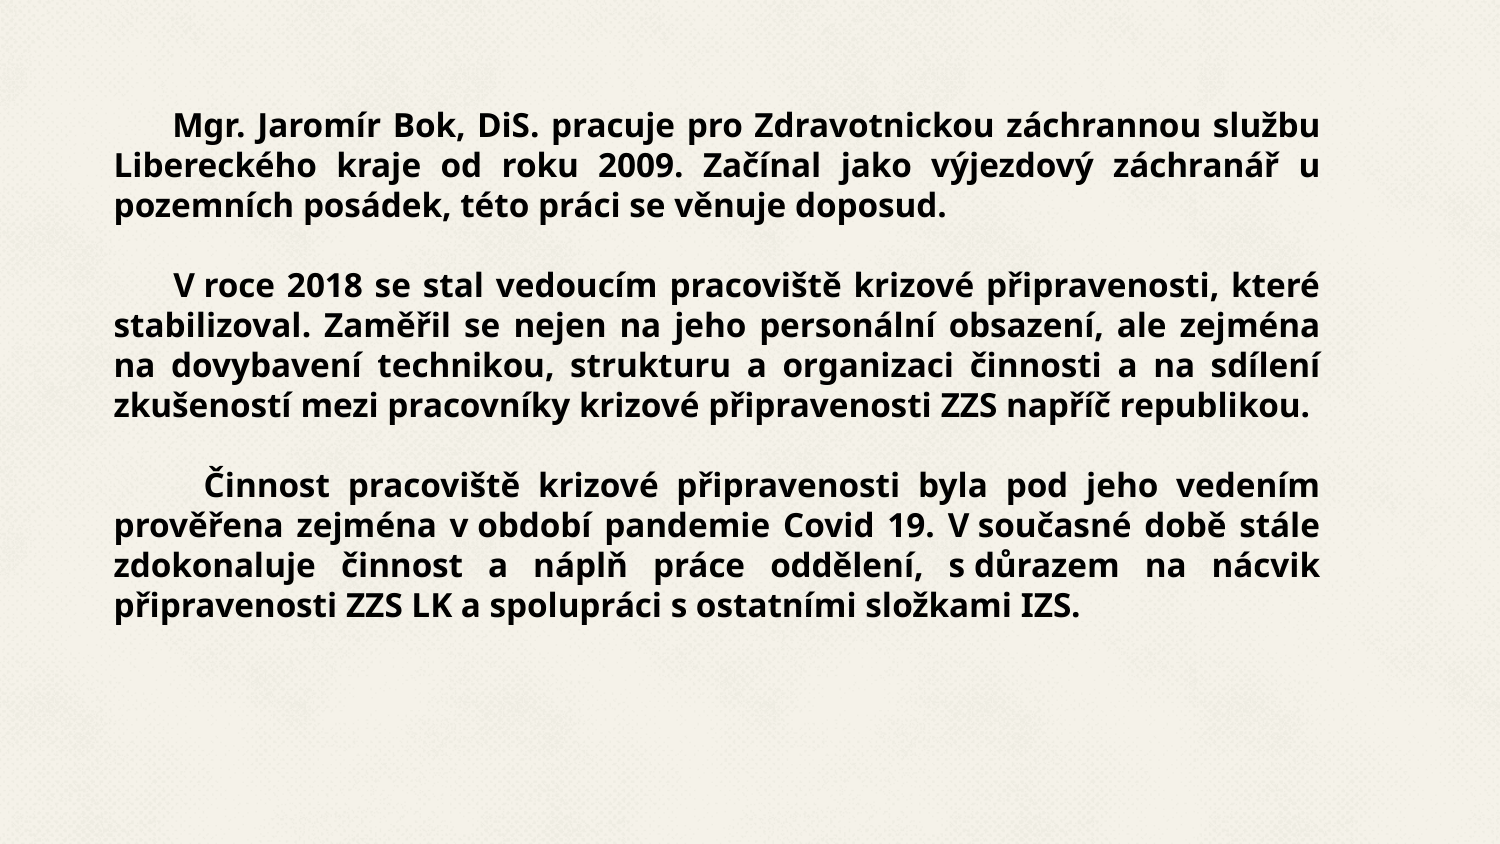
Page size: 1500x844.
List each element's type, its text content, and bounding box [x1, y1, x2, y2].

text_box Mgr. Jaromír Bok, DiS. pracuje pro Zdravotnickou záchrannou službu Libereckého kraje od roku 2009. Začínal jako výjezdový záchranář u pozemních posádek, této práci se věnuje doposud. V roce 2018 se stal vedoucím pracoviště krizové připravenosti, které stabilizoval. Zaměřil se nejen na jeho personální obsazení, ale zejména na dovybavení technikou, strukturu a organizaci činnosti a na sdílení zkušeností mezi pracovníky krizové připravenosti ZZS napříč republikou. Činnost pracoviště krizové připravenosti byla pod jeho vedením prověřena zejména v období pandemie Covid 19. V současné době stále zdokonaluje činnost a náplň práce oddělení, s důrazem na nácvik připravenosti ZZS LK a spolupráci s ostatními složkami IZS. [98, 97, 1337, 671]
picture [0, 0, 1500, 844]
